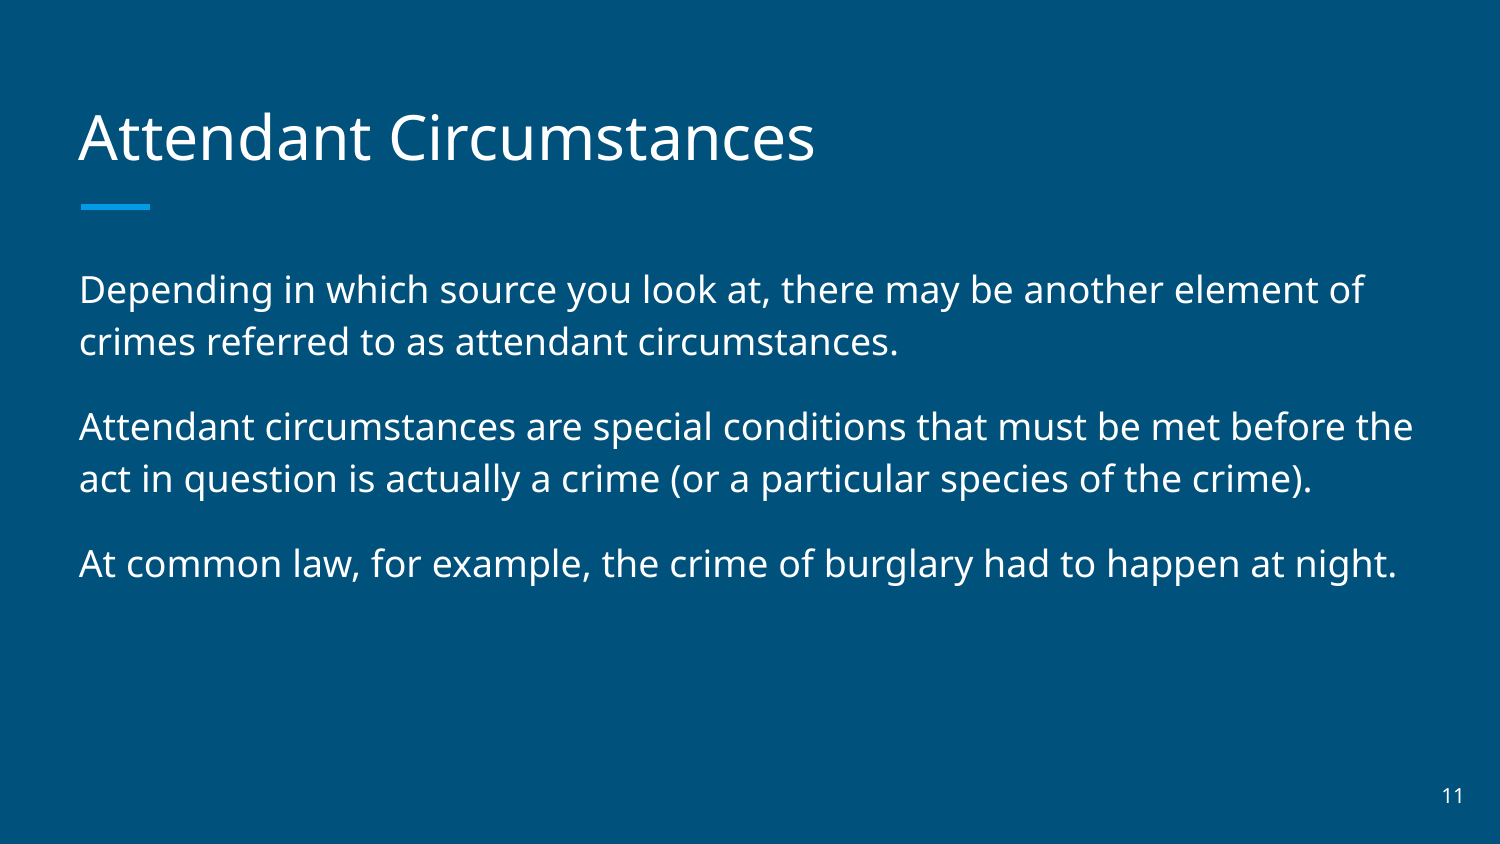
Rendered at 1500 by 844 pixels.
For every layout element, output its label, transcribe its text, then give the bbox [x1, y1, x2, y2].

slide_number ‹#› [1389, 764, 1480, 830]
title Attendant Circumstances [63, 75, 1437, 188]
list Depending in which source you look at, there may be another element of crimes referred to as attendant circumstances. Attendant circumstances are special conditions that must be met before the act in question is actually a crime (or a particular species of the crime). At common law, for example, the crime of burglary had to happen at night. [63, 244, 1437, 750]
